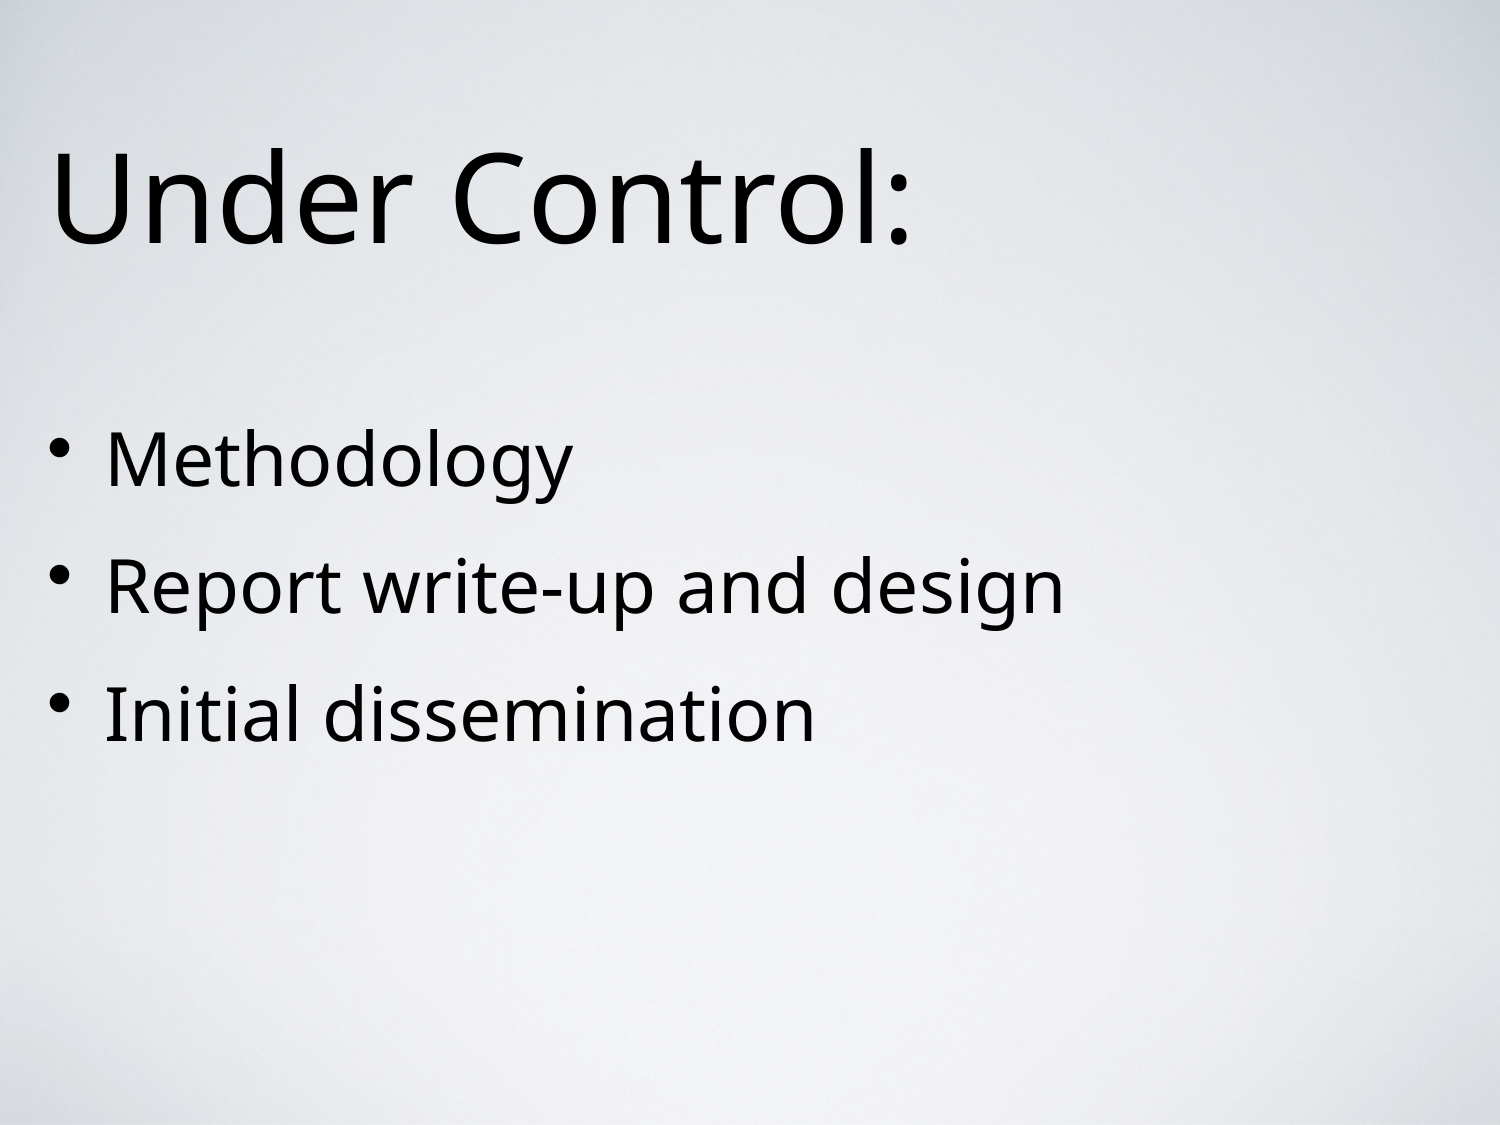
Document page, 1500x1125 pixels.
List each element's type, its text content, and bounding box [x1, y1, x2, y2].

picture [0, 0, 1500, 1125]
title Under Control: [41, 0, 1459, 276]
list Methodology Report write-up and design Initial dissemination [41, 286, 1459, 1041]
